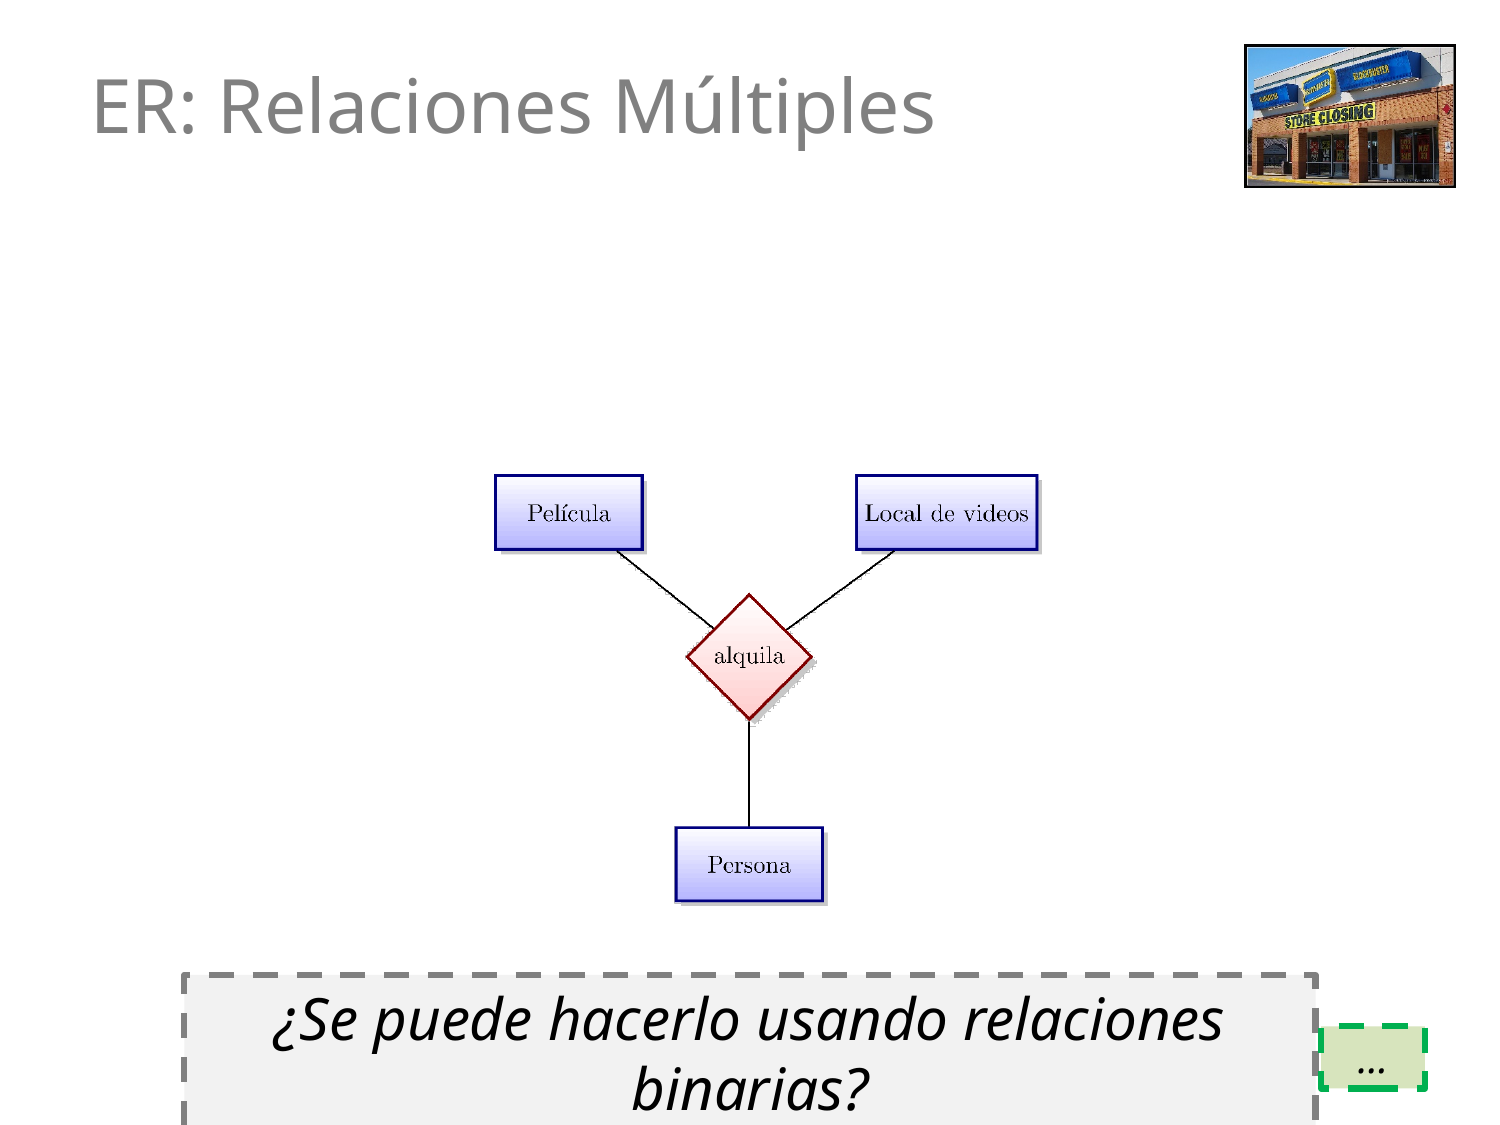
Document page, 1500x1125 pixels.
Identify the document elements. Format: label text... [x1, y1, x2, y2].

picture [1244, 44, 1456, 189]
picture [494, 474, 1043, 906]
text_box … [1321, 1026, 1425, 1089]
text_box ¿Se puede hacerlo usando relaciones binarias? [184, 974, 1316, 1125]
title ER: Relaciones Múltiples [75, 45, 1242, 163]
